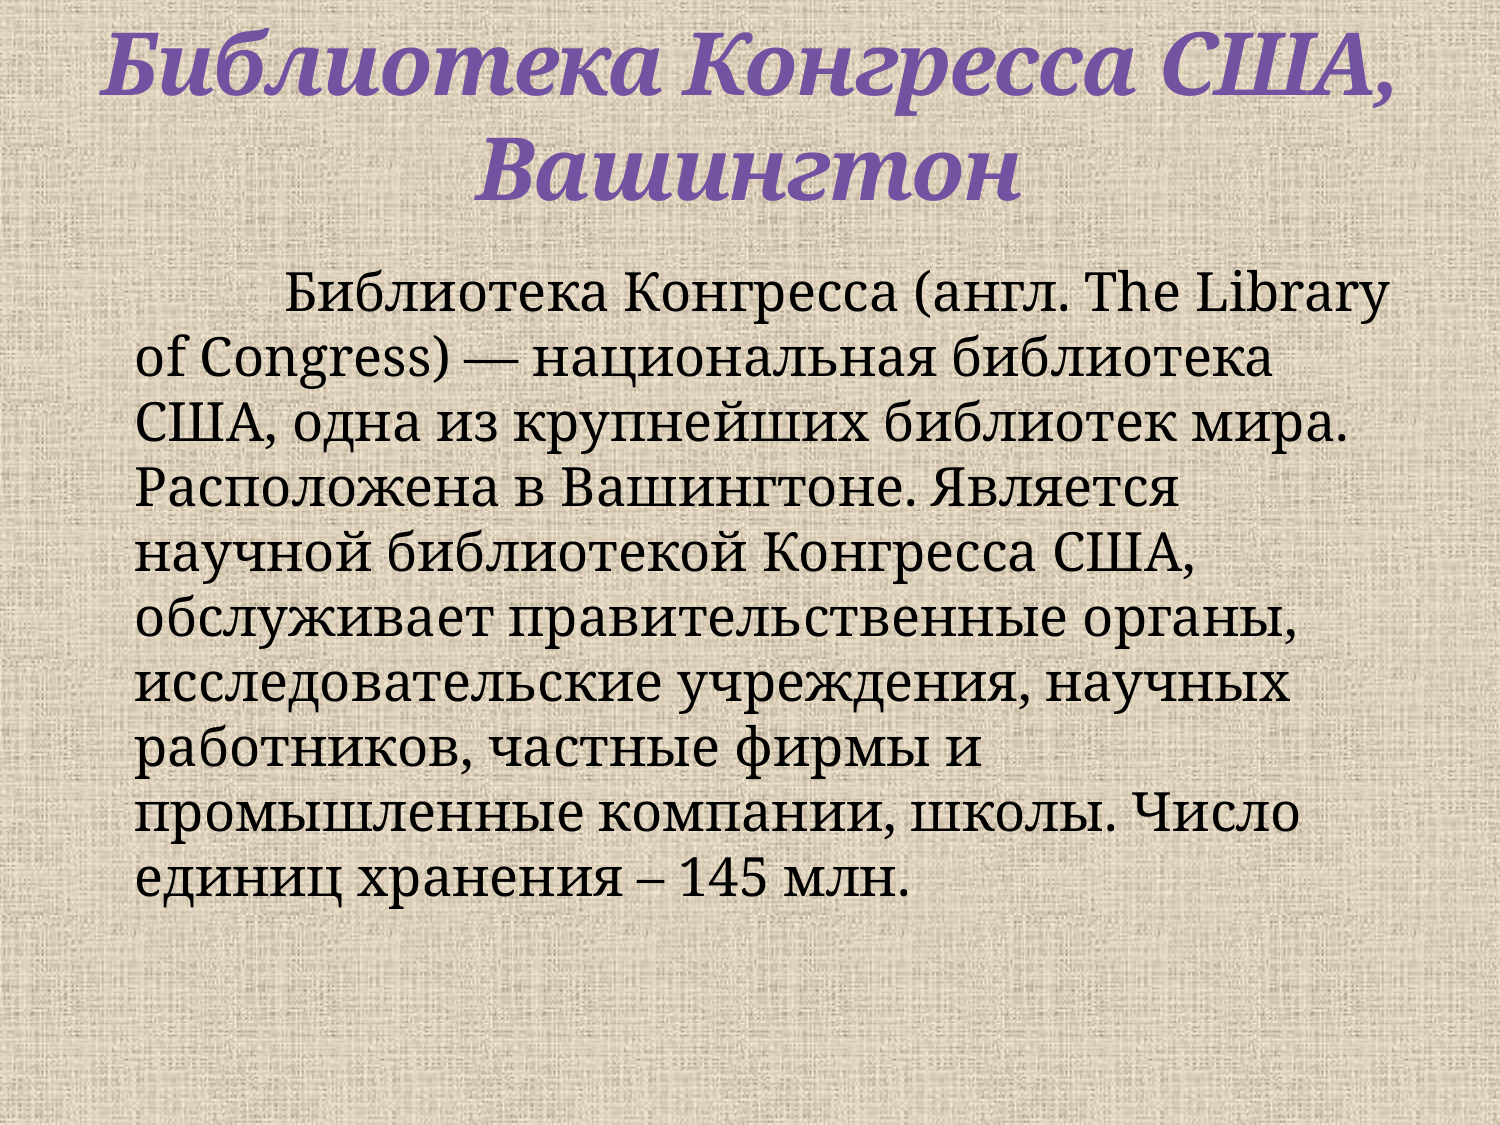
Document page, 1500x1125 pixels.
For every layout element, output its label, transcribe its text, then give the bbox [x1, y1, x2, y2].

list Библиотека Конгресса (англ. The Library of Congress) — национальная библиотека США, одна из крупнейших библиотек мира. Расположена в Вашингтоне. Является научной библиотекой Конгресса США, обслуживает правительственные органы, исследовательские учреждения, научных работников, частные фирмы и промышленные компании, школы. Число единиц хранения – 145 млн. [75, 249, 1425, 1000]
picture [0, 0, 1500, 1125]
title Библиотека Конгресса США, Вашингтон [74, 0, 1425, 225]
